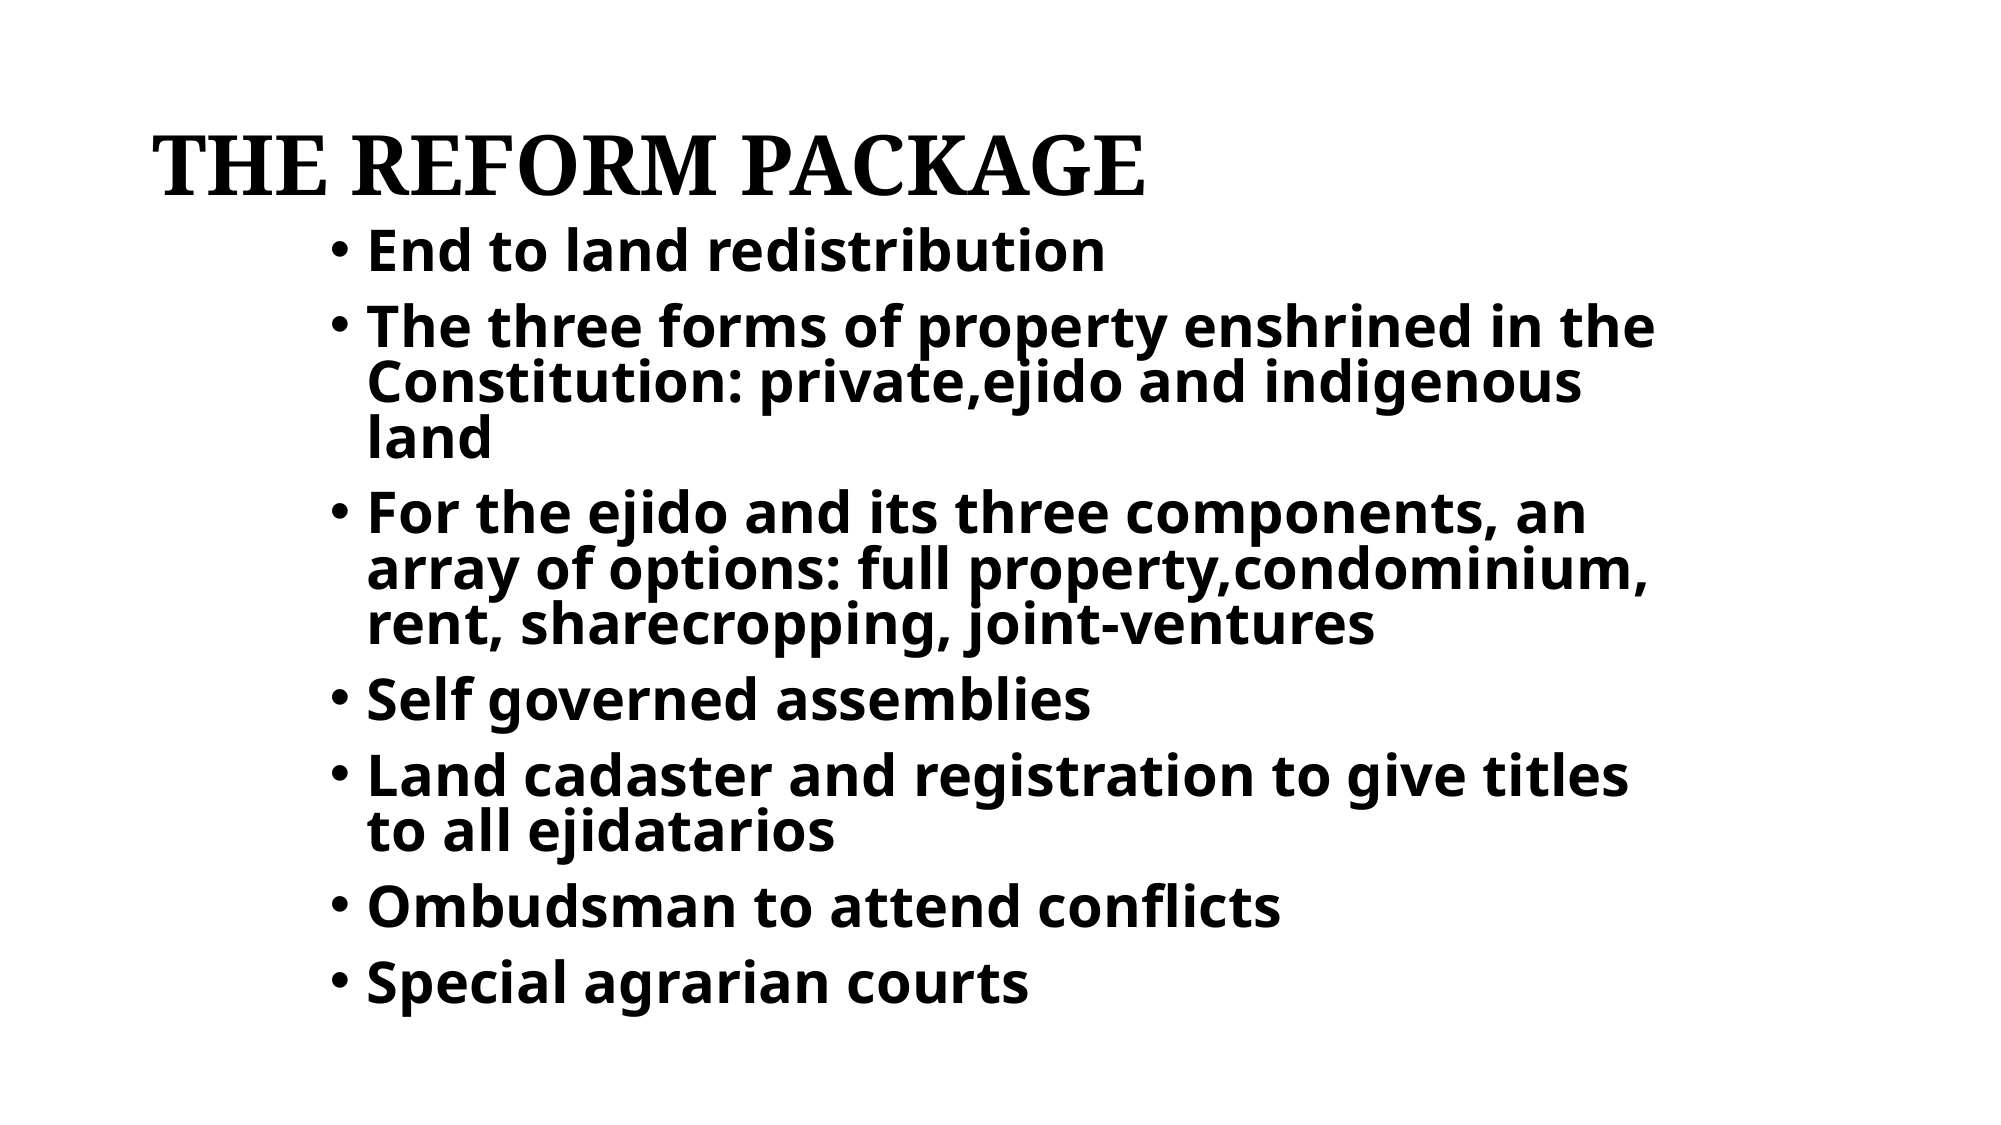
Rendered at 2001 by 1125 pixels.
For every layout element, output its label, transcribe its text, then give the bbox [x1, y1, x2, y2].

list End to land redistribution The three forms of property enshrined in the Constitution: private,ejido and indigenous land For the ejido and its three components, an array of options: full property,condominium, rent, sharecropping, joint-ventures Self governed assemblies Land cadaster and registration to give titles to all ejidatarios Ombudsman to attend conflicts Special agrarian courts [314, 220, 1675, 1052]
title THE REFORM PACKAGE [137, 59, 1863, 278]
